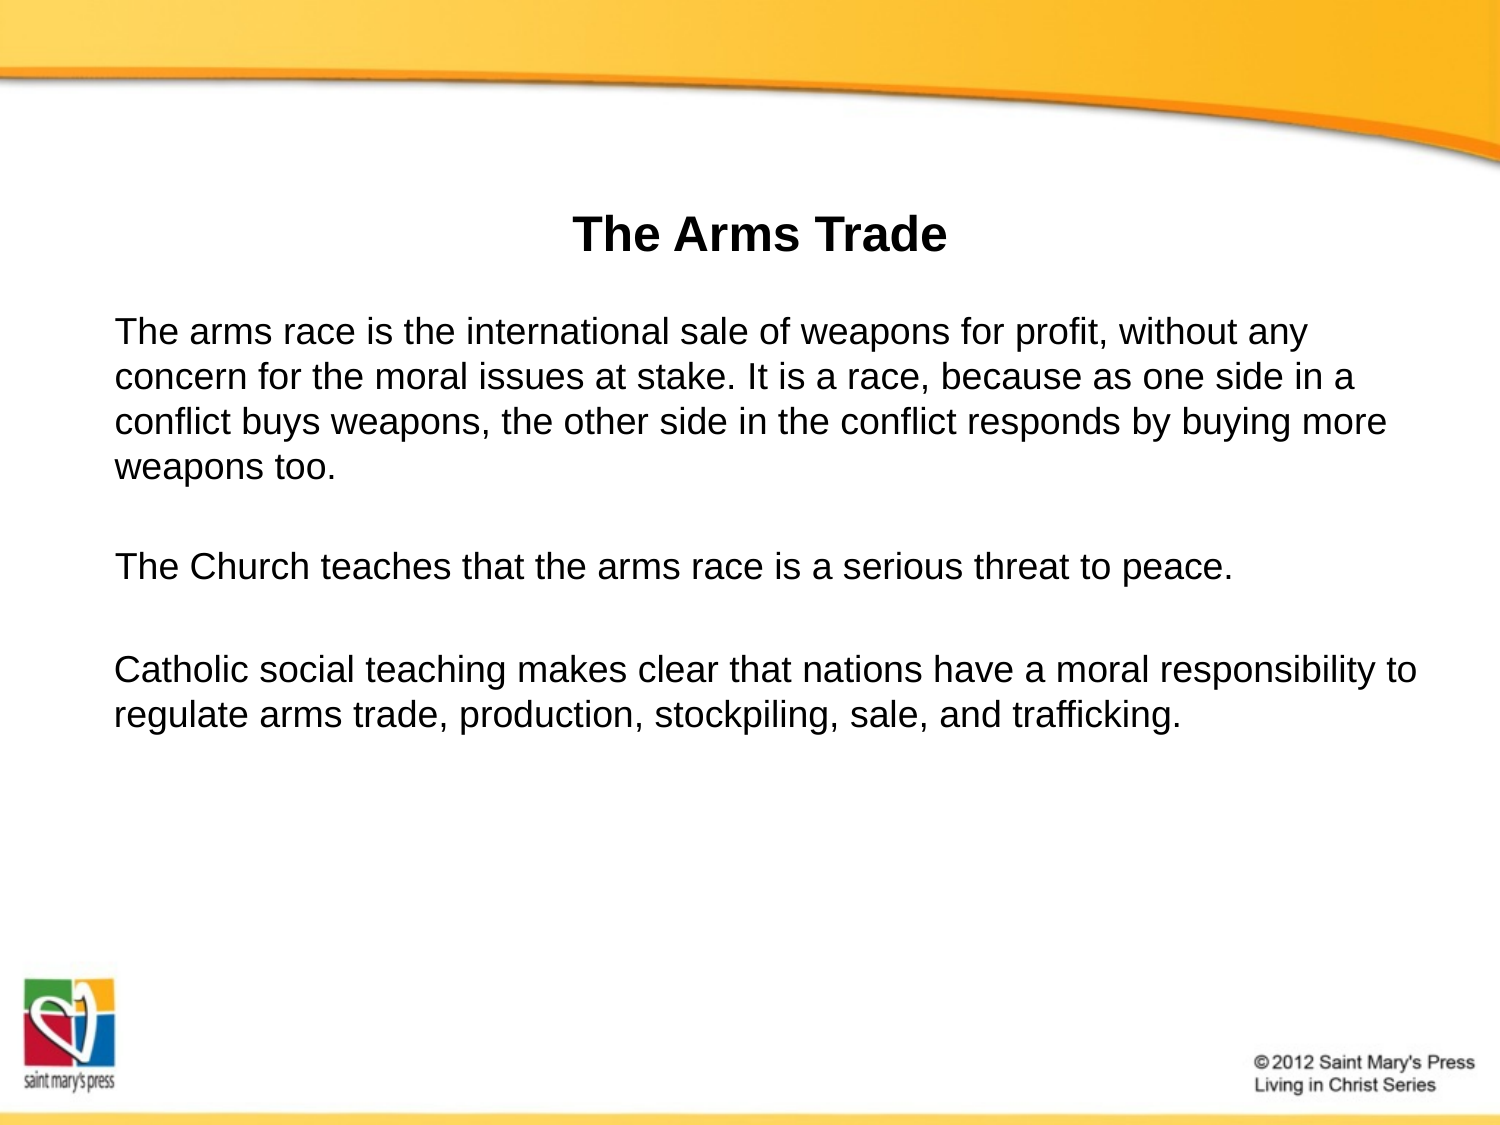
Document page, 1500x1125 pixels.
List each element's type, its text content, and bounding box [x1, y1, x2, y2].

picture [0, 0, 1500, 1125]
text_box The arms race is the international sale of weapons for profit, without any concern for the moral issues at stake. It is a race, because as one side in a conflict buys weapons, the other side in the conflict responds by buying more weapons too. [99, 299, 1451, 495]
text_box The Church teaches that the arms race is a serious threat to peace. [99, 535, 1500, 598]
text_box Catholic social teaching makes clear that nations have a moral responsibility to regulate arms trade, production, stockpiling, sale, and trafficking. [99, 637, 1500, 700]
text_box The Arms Trade [141, 193, 1379, 299]
